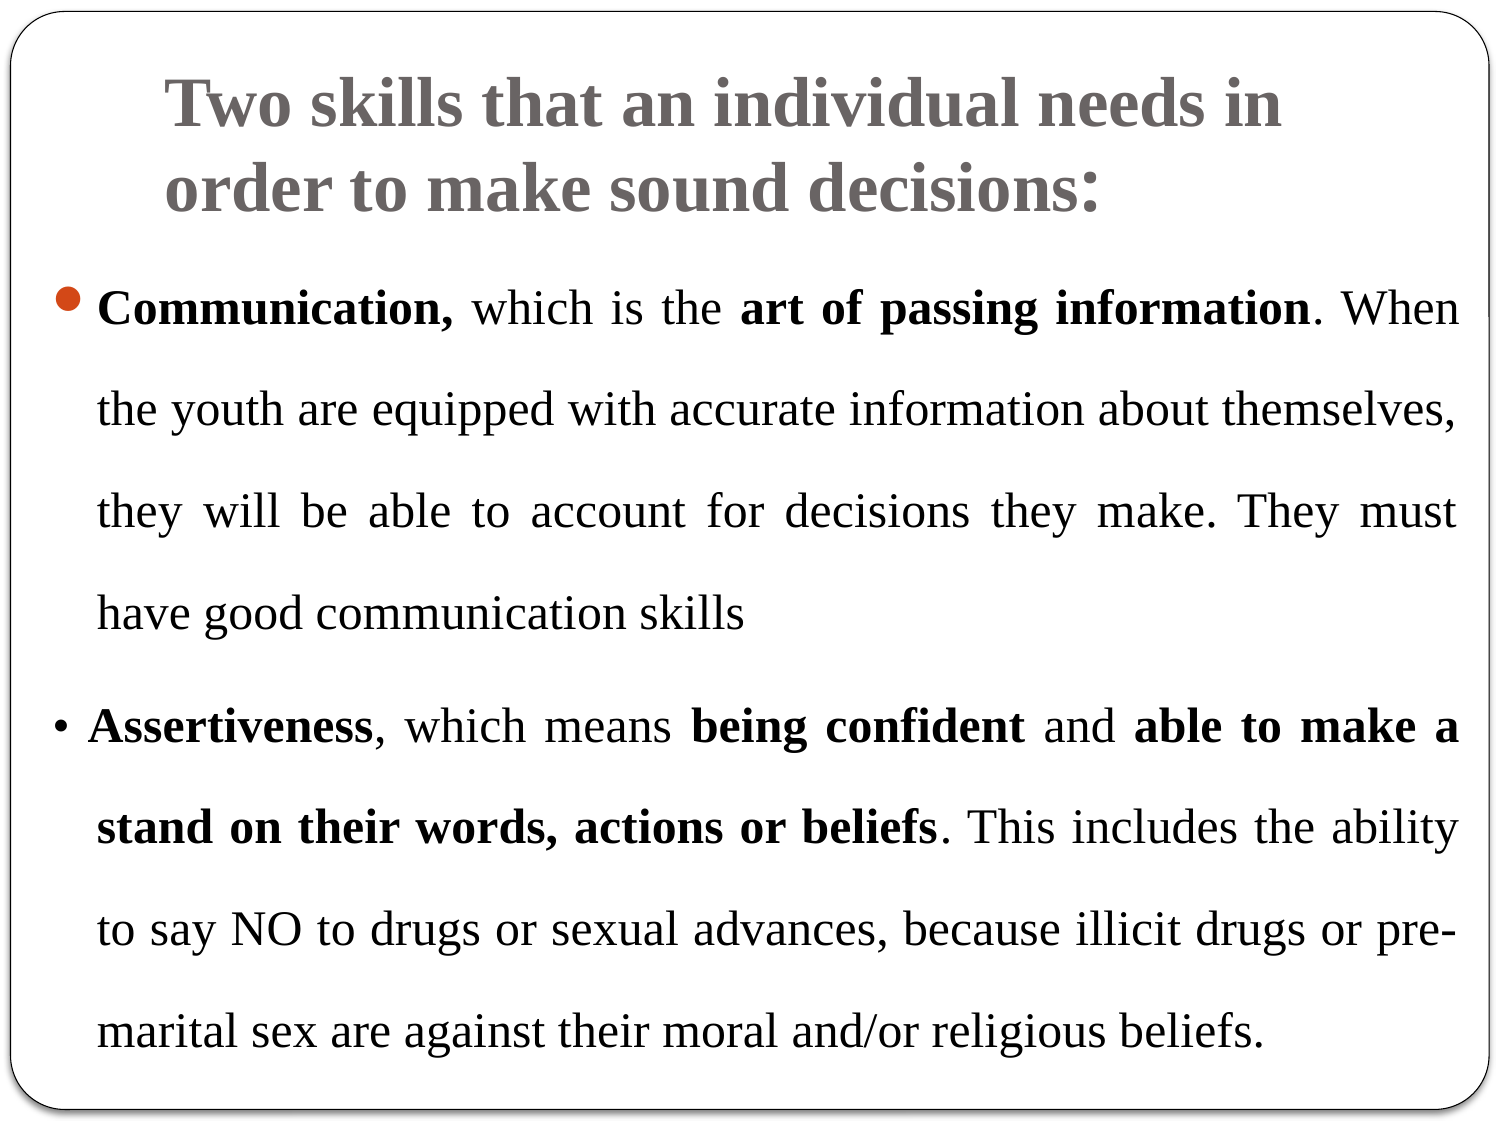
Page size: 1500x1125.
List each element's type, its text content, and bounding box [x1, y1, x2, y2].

list Communication, which is the art of passing information. When the youth are equipped with accurate information about themselves, they will be able to account for decisions they make. They must have good communication skills • Assertiveness, which means being confident and able to make a stand on their words, actions or beliefs. This includes the ability to say NO to drugs or sexual advances, because illicit drugs or pre-marital sex are against their moral and/or religious beliefs. [37, 224, 1475, 1075]
title Two skills that an individual needs in order to make sound decisions: [150, 45, 1425, 224]
